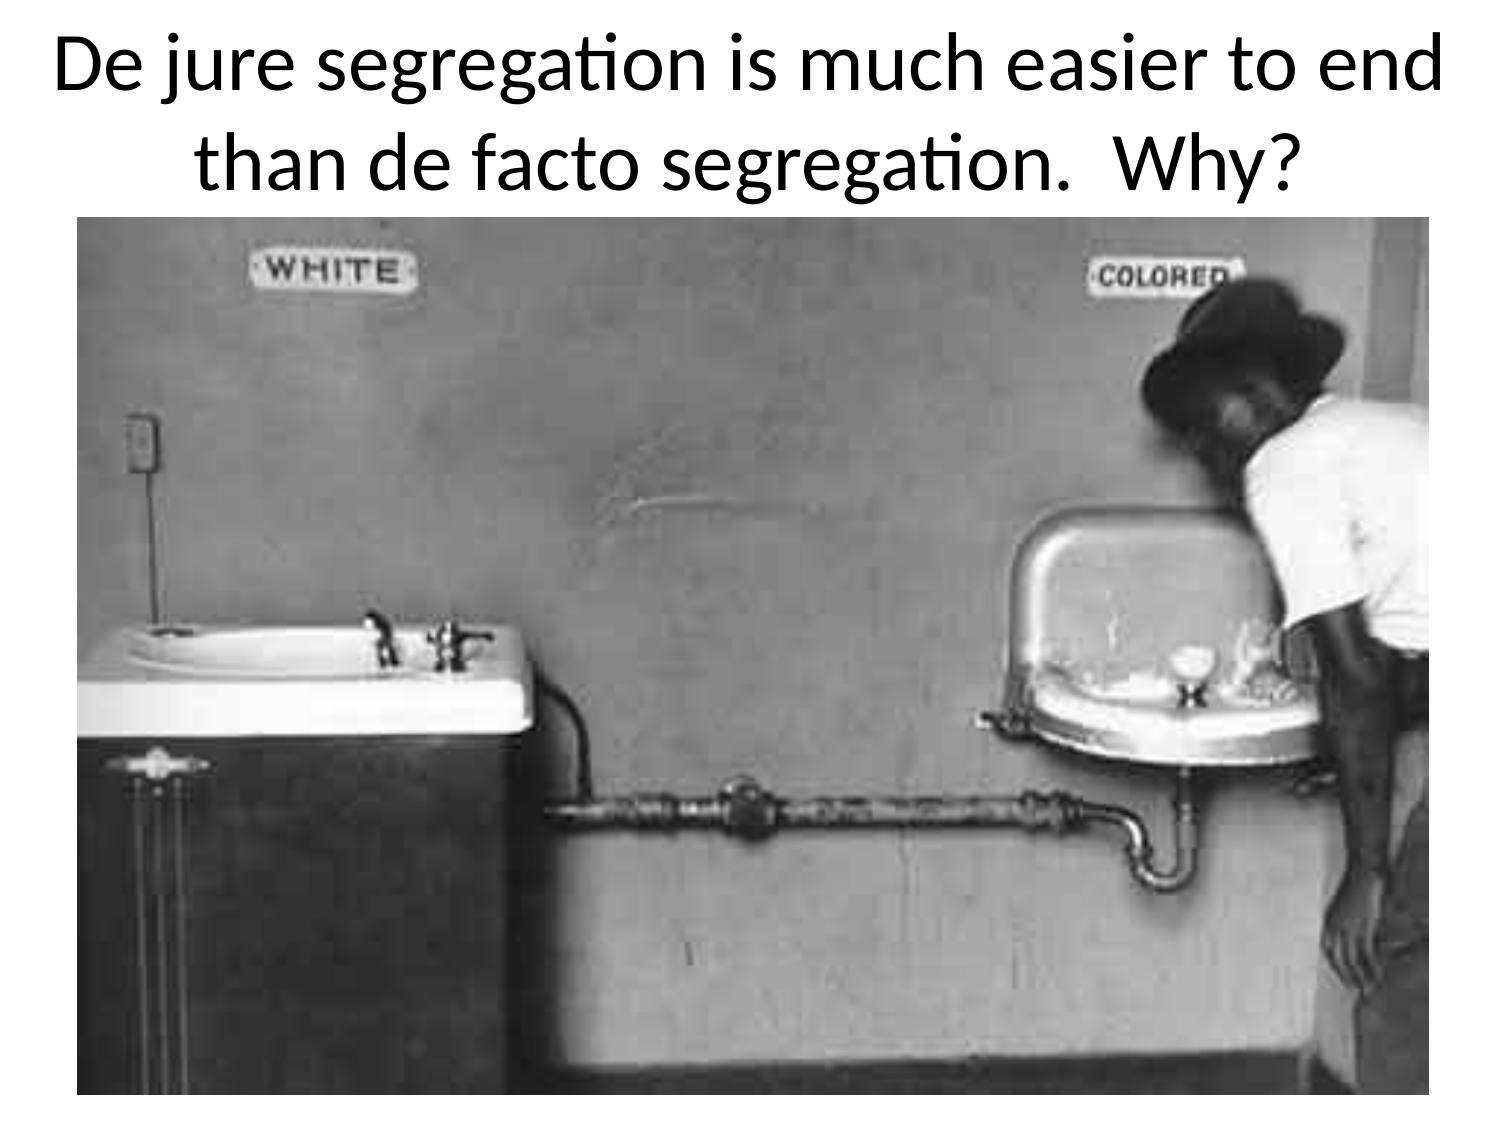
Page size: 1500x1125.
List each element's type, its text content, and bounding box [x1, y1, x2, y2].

picture [77, 216, 1430, 1095]
text_box De jure segregation is much easier to end than de facto segregation. Why? [0, 0, 1500, 215]
